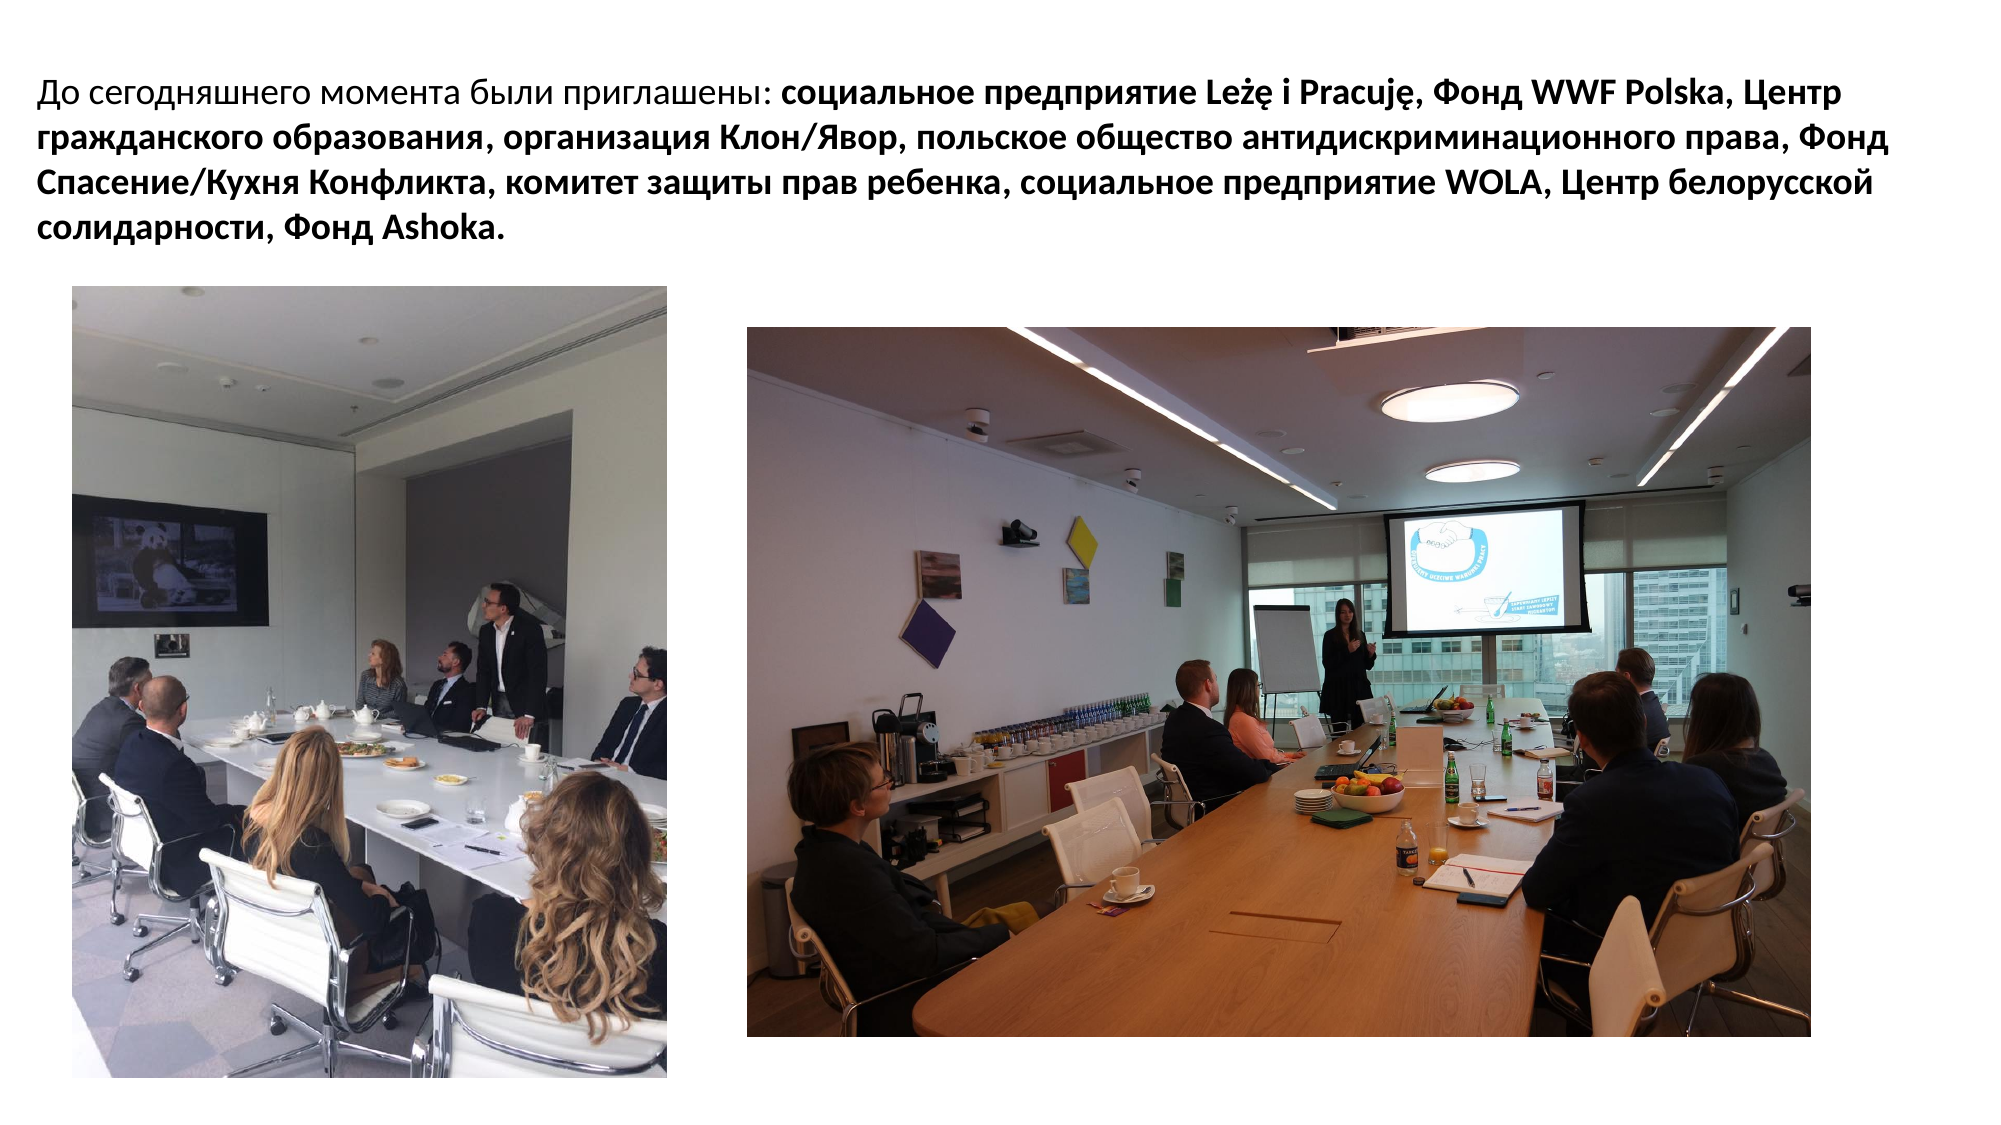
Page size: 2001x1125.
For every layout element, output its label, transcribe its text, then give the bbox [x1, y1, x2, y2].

picture [747, 327, 1811, 1037]
text_box До сегодняшнего момента были приглашены: социальное предприятие Leżę i Pracuję, Фонд WWF Polska, Центр гражданского образования, организация Клон/Явор, польское общество антидискриминационного права, Фонд Спасение/Кухня Конфликта, комитет защиты прав ребенка, социальное предприятие WOLA, Центр белорусской солидарности, Фонд Ashoka. [22, 59, 1948, 255]
picture [72, 286, 667, 1078]
